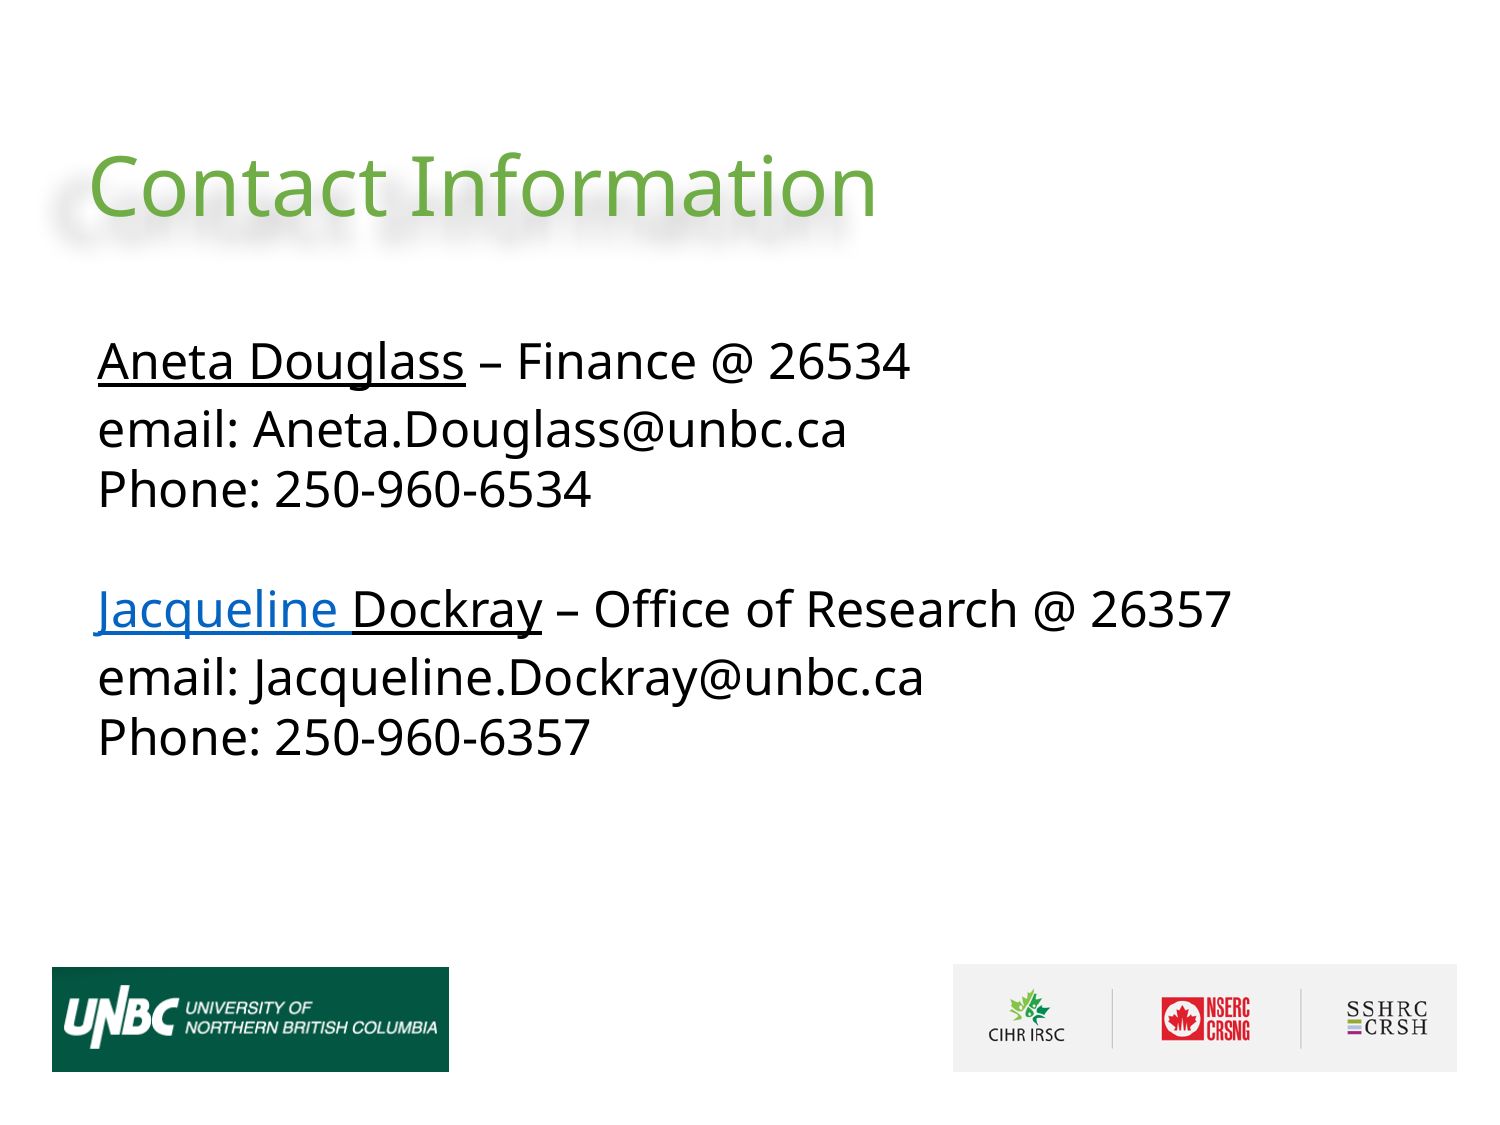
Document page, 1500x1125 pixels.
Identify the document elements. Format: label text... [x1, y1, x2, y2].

picture [953, 964, 1457, 1073]
text_box Aneta Douglass – Finance @ 26534 email: Aneta.Douglass@unbc.ca Phone: 250-960-6534 Jacqueline Dockray – Office of Research @ 26357 email: Jacqueline.Dockray@unbc.ca Phone: 250-960-6357 [83, 321, 1280, 833]
picture [51, 967, 449, 1073]
title Contact Information [72, 132, 1379, 248]
